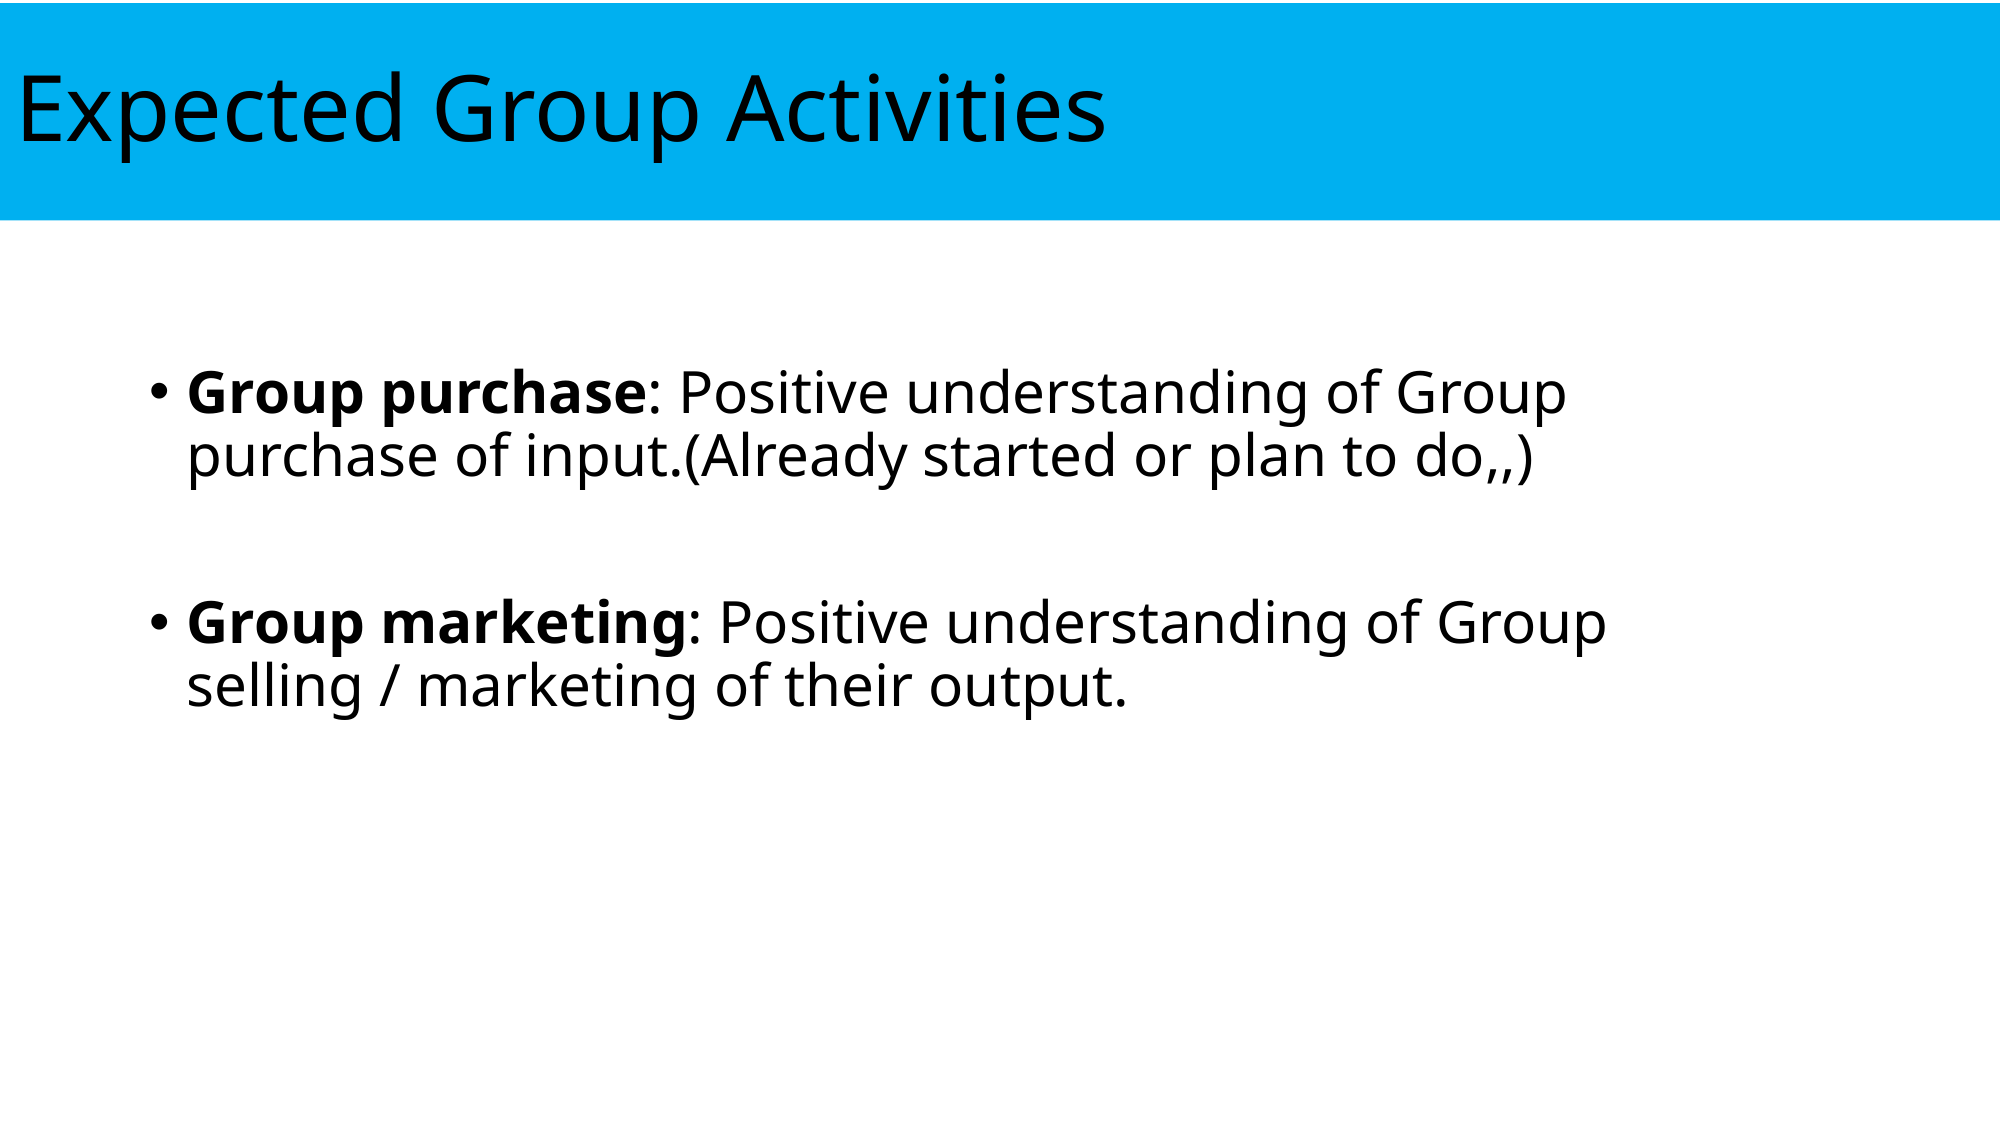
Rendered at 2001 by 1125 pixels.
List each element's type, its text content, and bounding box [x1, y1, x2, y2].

title Expected Group Activities [0, 3, 2000, 221]
list Group purchase: Positive understanding of Group purchase of input.(Already started or plan to do,,) Group marketing: Positive understanding of Group selling / marketing of their output. [134, 355, 1687, 896]
